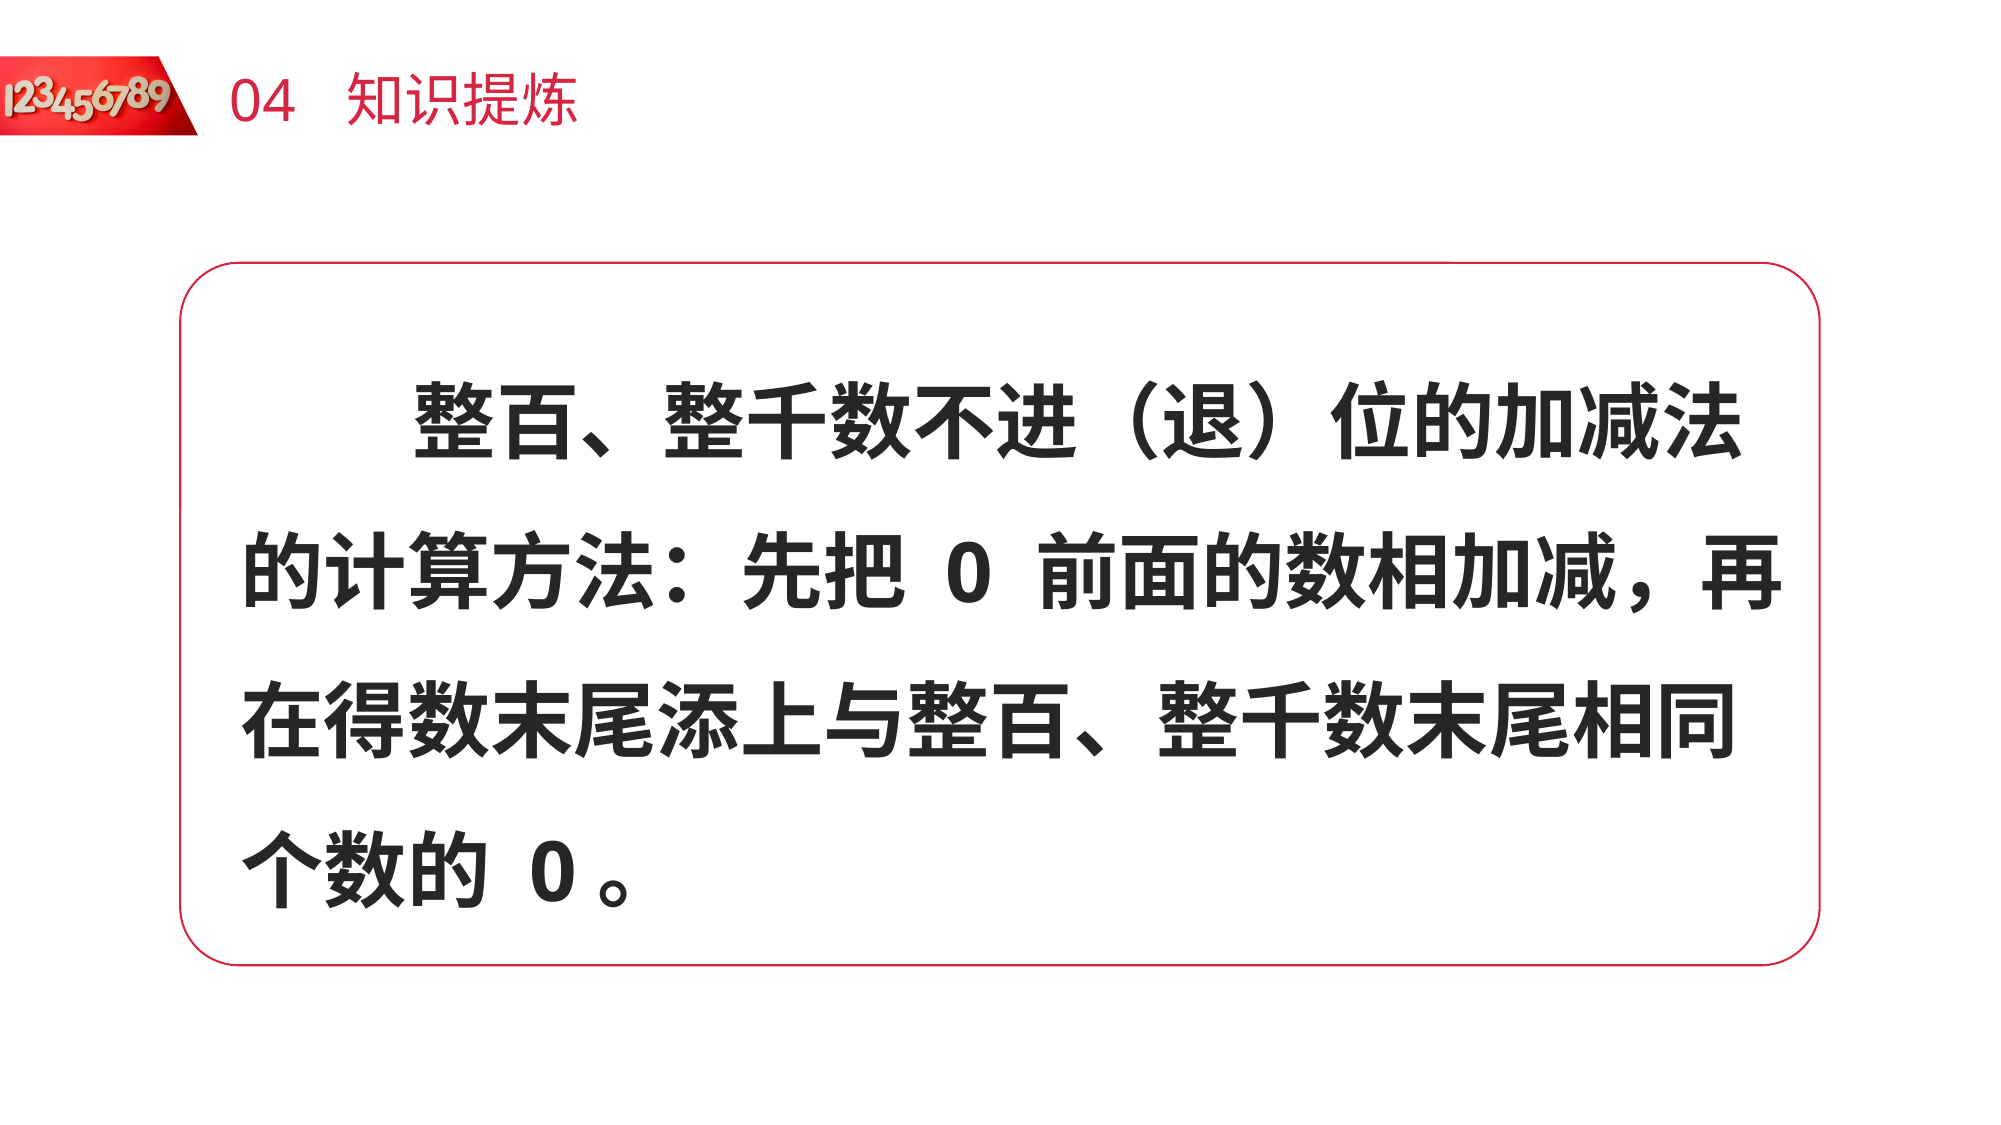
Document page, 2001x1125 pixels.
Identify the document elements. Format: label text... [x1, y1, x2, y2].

list 04 [214, 55, 316, 142]
text_box [179, 261, 1821, 967]
picture [0, 56, 198, 136]
list 知识提炼 [331, 55, 721, 142]
